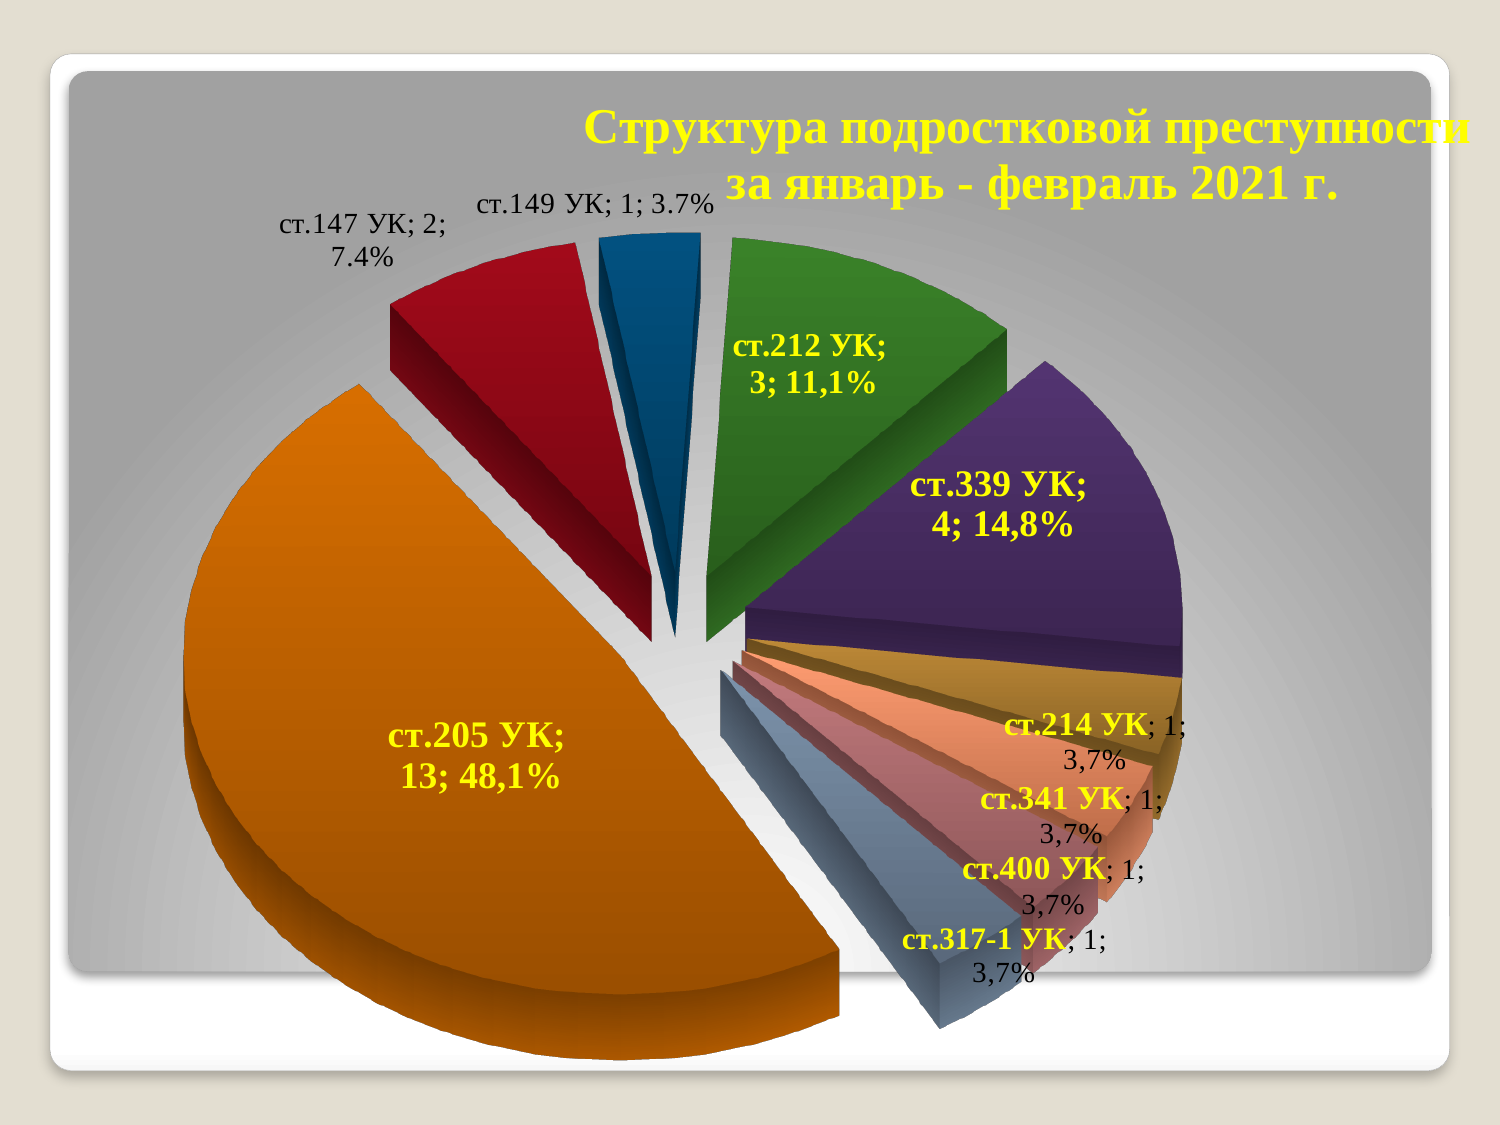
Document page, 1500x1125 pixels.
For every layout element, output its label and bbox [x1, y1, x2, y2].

chart [0, 0, 1500, 1105]
